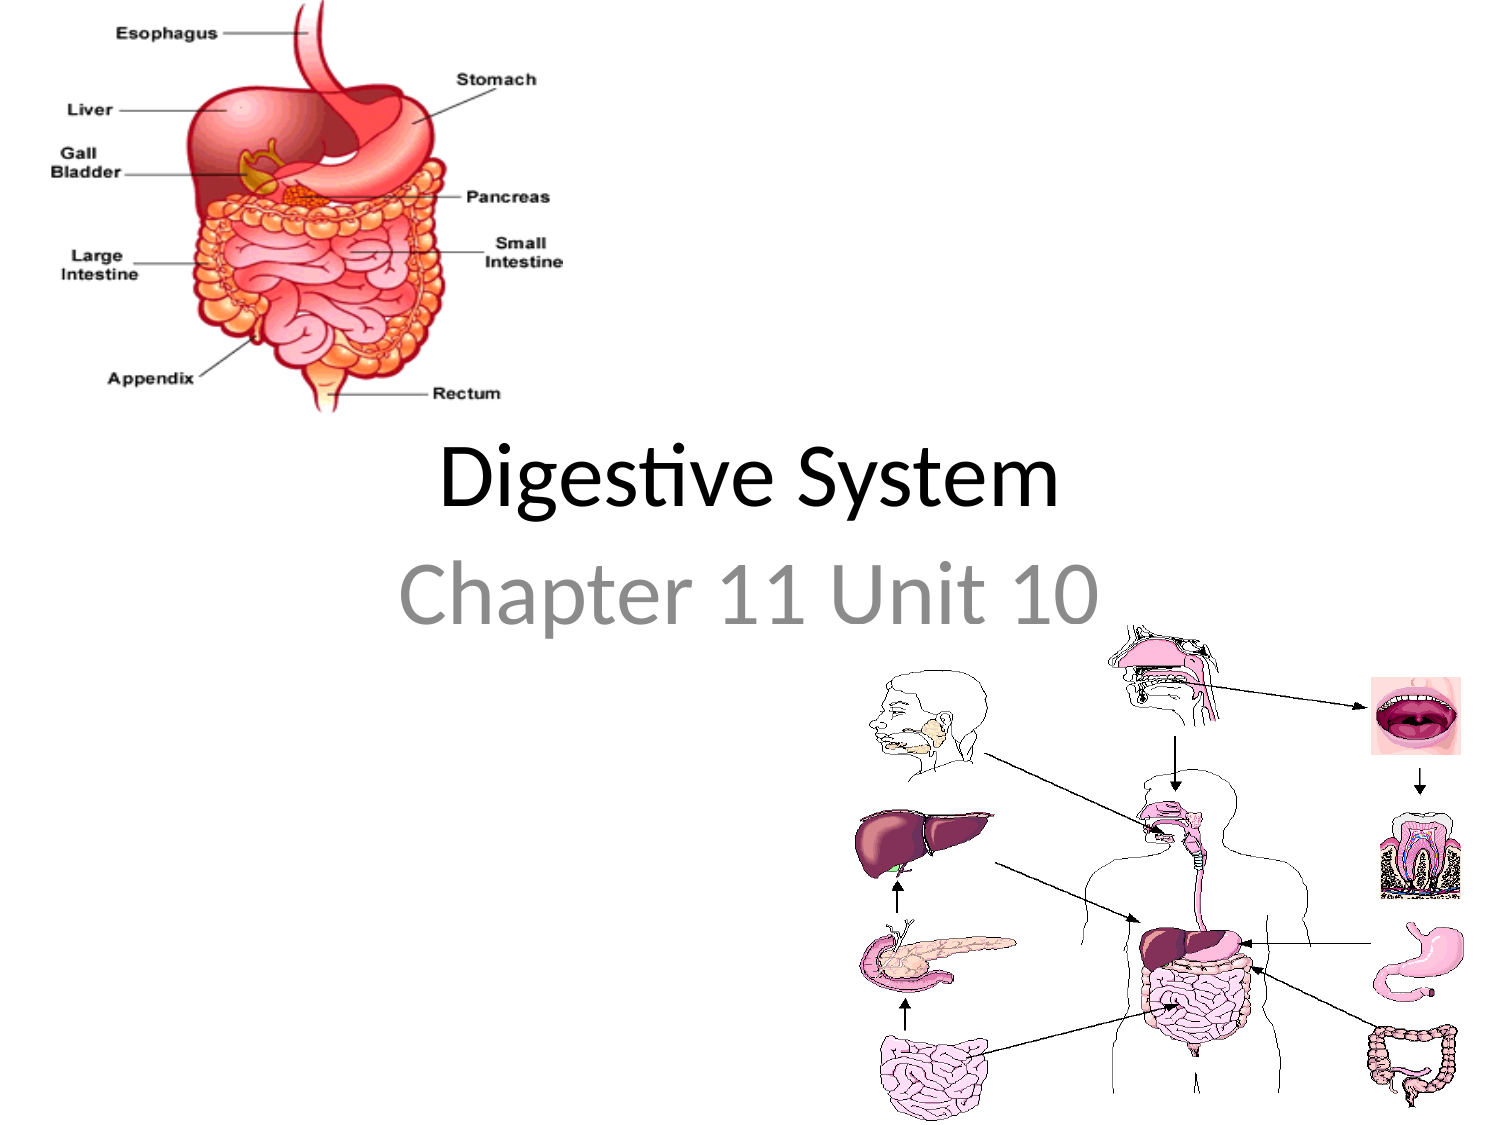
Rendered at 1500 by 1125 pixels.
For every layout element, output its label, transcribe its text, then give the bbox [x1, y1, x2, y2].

subtitle Chapter 11 Unit 10 [225, 525, 1275, 725]
title Digestive System [112, 349, 1388, 591]
picture [849, 624, 1465, 1125]
picture [49, 0, 563, 418]
